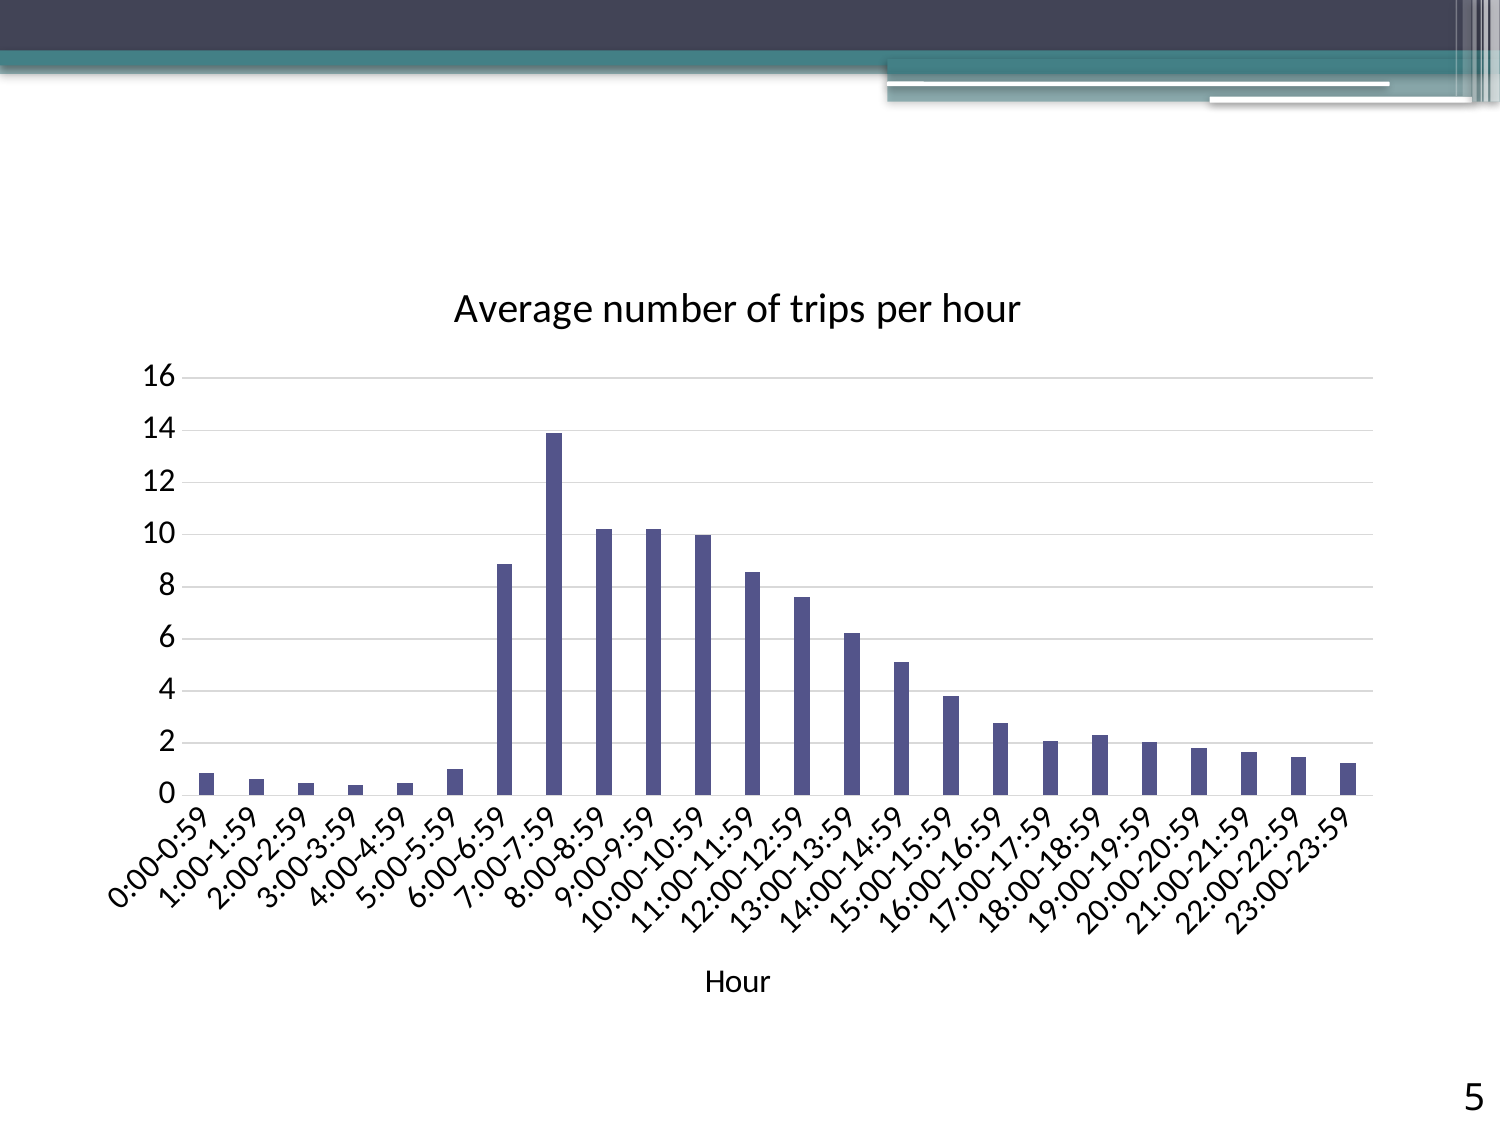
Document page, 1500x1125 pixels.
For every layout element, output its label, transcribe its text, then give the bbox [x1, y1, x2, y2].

chart [75, 255, 1400, 1036]
text_box 5 [1399, 1065, 1500, 1125]
